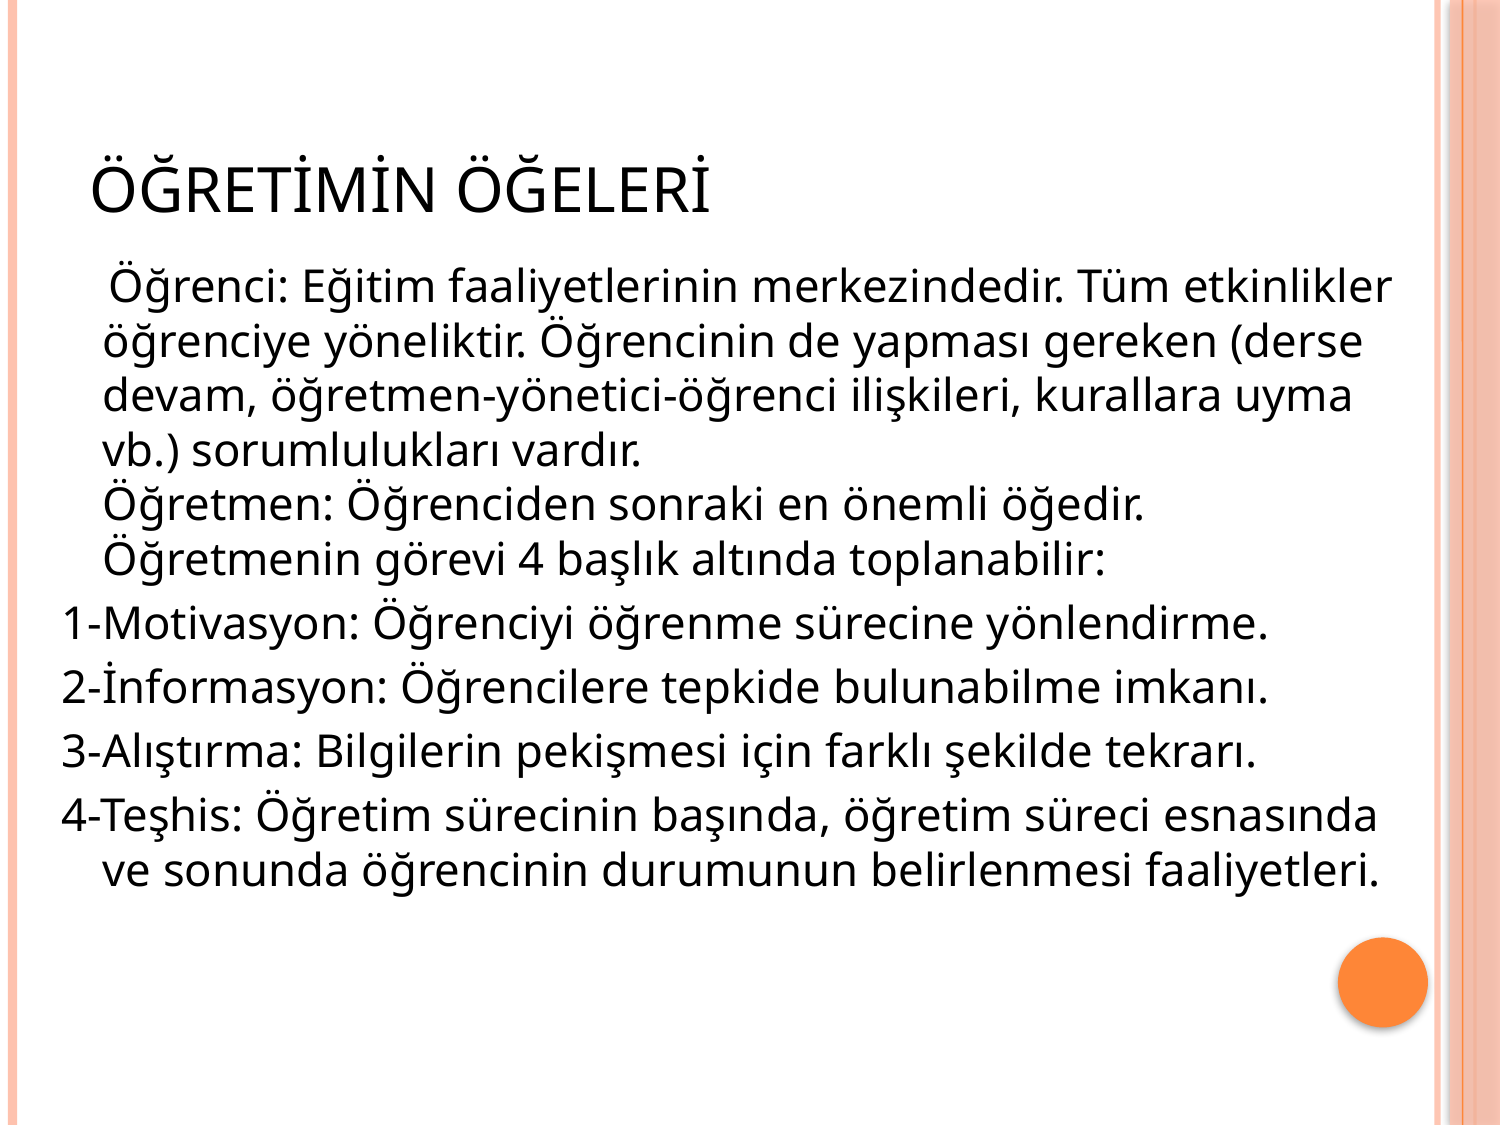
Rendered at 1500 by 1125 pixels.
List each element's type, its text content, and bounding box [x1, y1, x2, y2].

title ÖĞRETİMİN ÖĞELERİ [75, 45, 1300, 233]
list Öğrenci: Eğitim faaliyetlerinin merkezindedir. Tüm etkinlikler öğrenciye yöneliktir. Öğrencinin de yapması gereken (derse devam, öğretmen-yönetici-öğrenci ilişkileri, kurallara uyma vb.) sorumlulukları vardır. Öğretmen: Öğrenciden sonraki en önemli öğedir. Öğretmenin görevi 4 başlık altında toplanabilir: 1-Motivasyon: Öğrenciyi öğrenme sürecine yönlendirme. 2-İnformasyon: Öğrencilere tepkide bulunabilme imkanı. 3-Alıştırma: Bilgilerin pekişmesi için farklı şekilde tekrarı. 4-Teşhis: Öğretim sürecinin başında, öğretim süreci esnasında ve sonunda öğrencinin durumunun belirlenmesi faaliyetleri. [46, 249, 1425, 1000]
